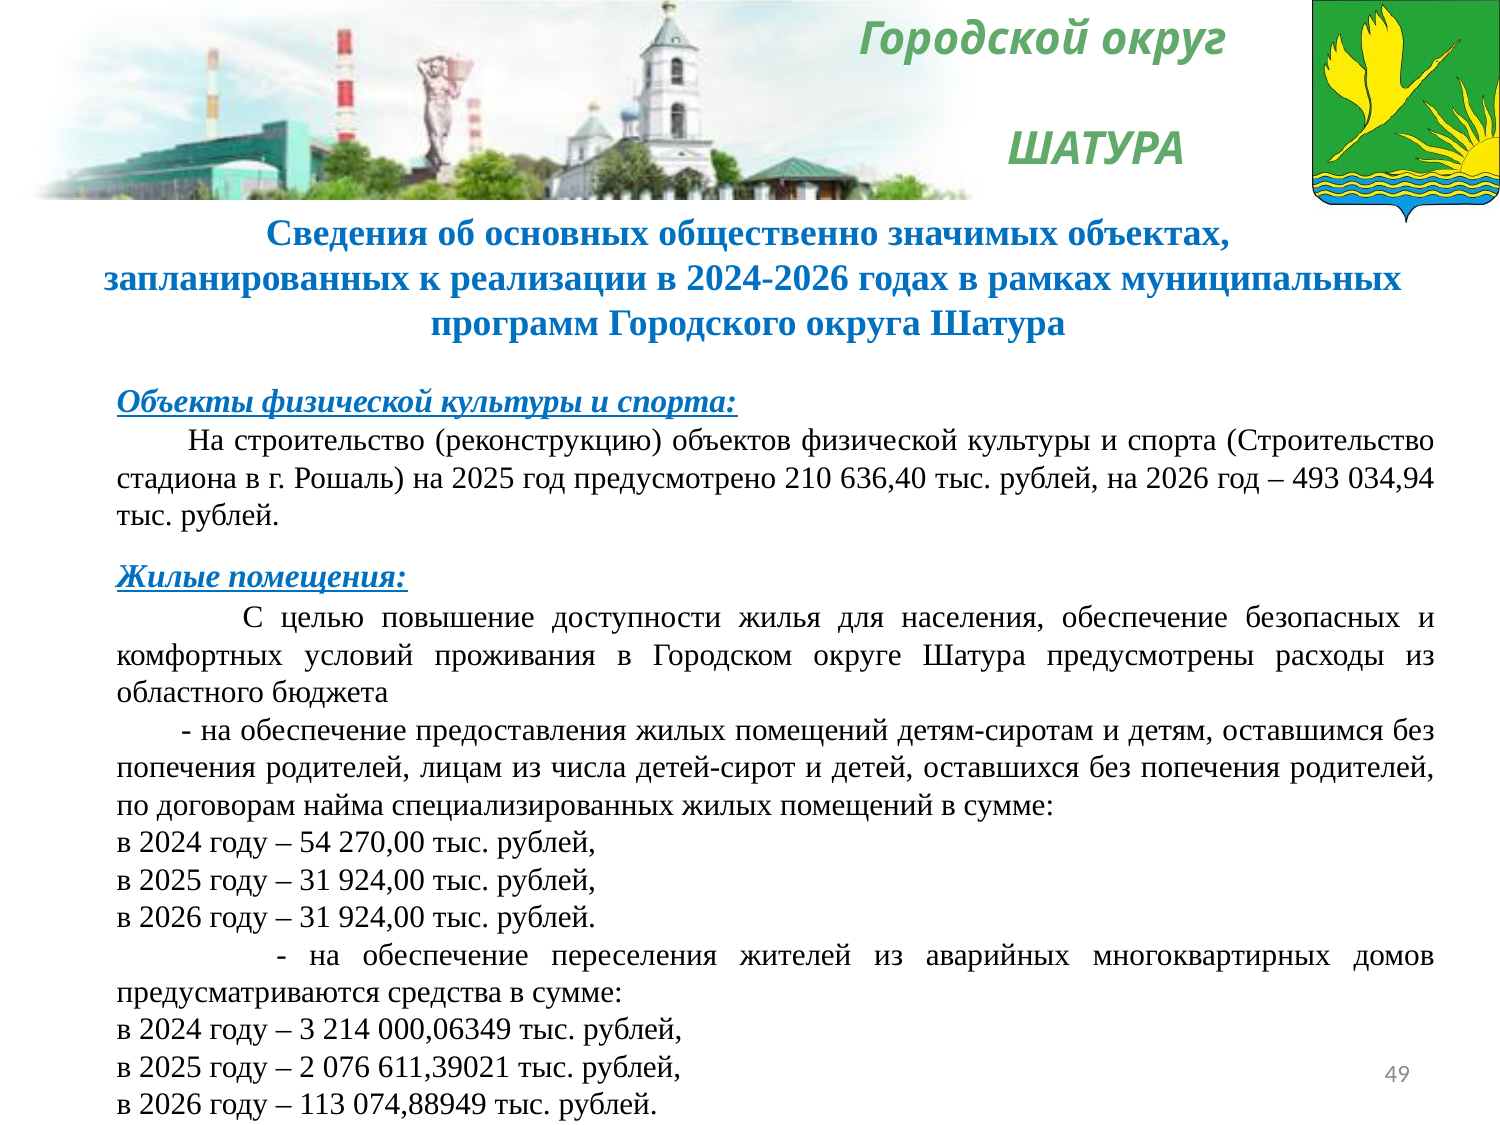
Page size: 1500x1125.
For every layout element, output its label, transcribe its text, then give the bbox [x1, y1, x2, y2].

text_box Сведения об основных общественно значимых объектах, запланированных к реализации в 2024-2026 годах в рамках муниципальных программ Городского округа Шатура [45, 200, 1452, 351]
picture [0, 0, 985, 200]
text_box Городской округ ШАТУРА [985, 0, 1311, 181]
text_box Объекты физической культуры и спорта: На строительство (реконструкцию) объектов физической культуры и спорта (Строительство стадиона в г. Рошаль) на 2025 год предусмотрено 210 636,40 тыс. рублей, на 2026 год – 493 034,94 тыс. рублей. Жилые помещения: С целью повышение доступности жилья для населения, обеспечение безопасных и комфортных условий проживания в Городском округе Шатура предусмотрены расходы из областного бюджета - на обеспечение предоставления жилых помещений детям-сиротам и детям, оставшимся без попечения родителей, лицам из числа детей-сирот и детей, оставшихся без попечения родителей, по договорам найма специализированных жилых помещений в сумме: в 2024 году – 54 270,00 тыс. рублей, в 2025 году – 31 924,00 тыс. рублей, в 2026 году – 31 924,00 тыс. рублей. - на обеспечение переселения жителей из аварийных многоквартирных домов предусматриваются средства в сумме: в 2024 году – 3 214 000,06349 тыс. рублей, в 2025 году – 2 076 611,39021 тыс. рублей, в 2026 году – 113 074,88949 тыс. рублей. [101, 372, 1451, 1125]
picture [1312, 0, 1500, 223]
